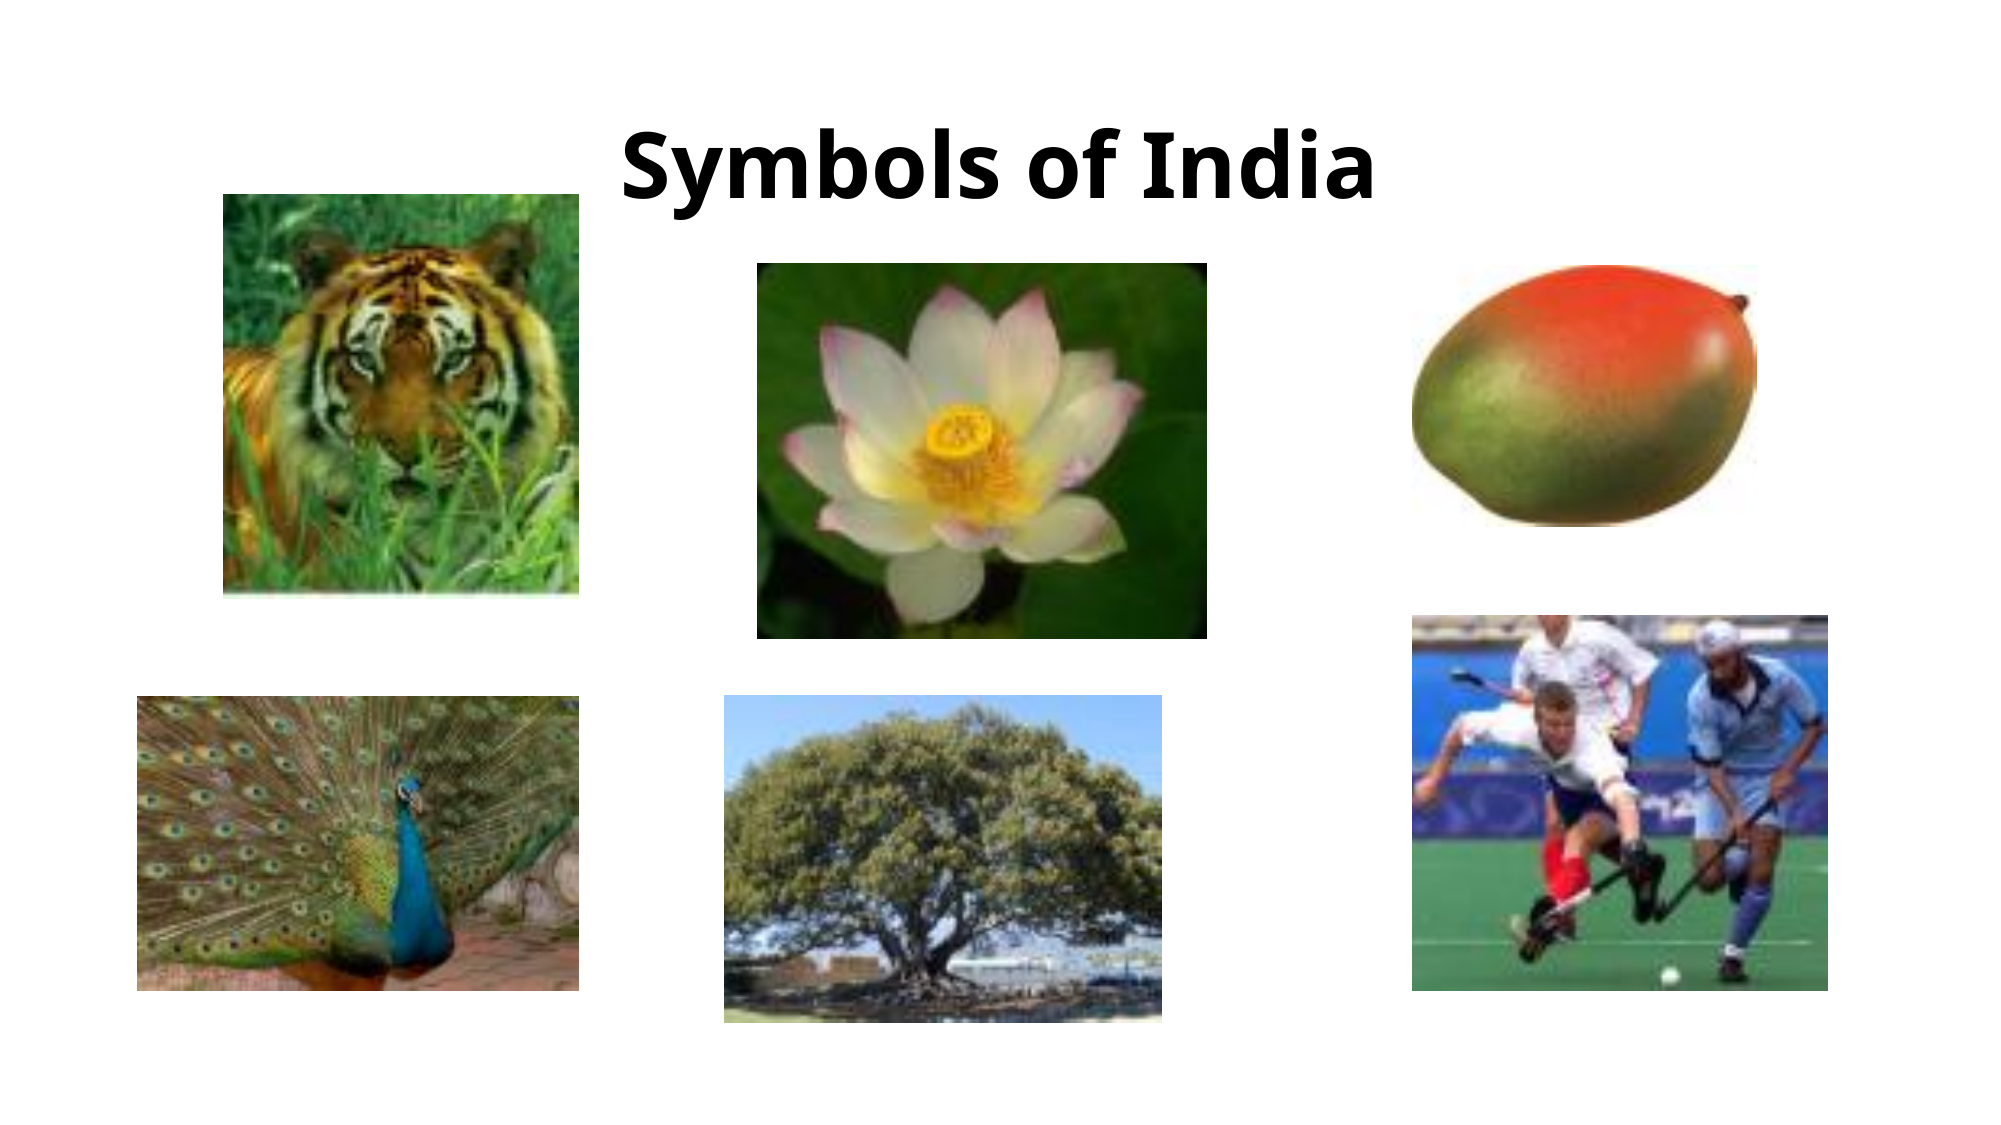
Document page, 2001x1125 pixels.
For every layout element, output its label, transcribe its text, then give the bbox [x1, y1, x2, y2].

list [223, 194, 579, 599]
picture [137, 696, 579, 991]
picture [1411, 265, 1757, 527]
picture [723, 695, 1162, 1023]
title Symbols of India [137, 59, 1863, 278]
picture [1411, 615, 1828, 991]
picture [757, 263, 1208, 639]
